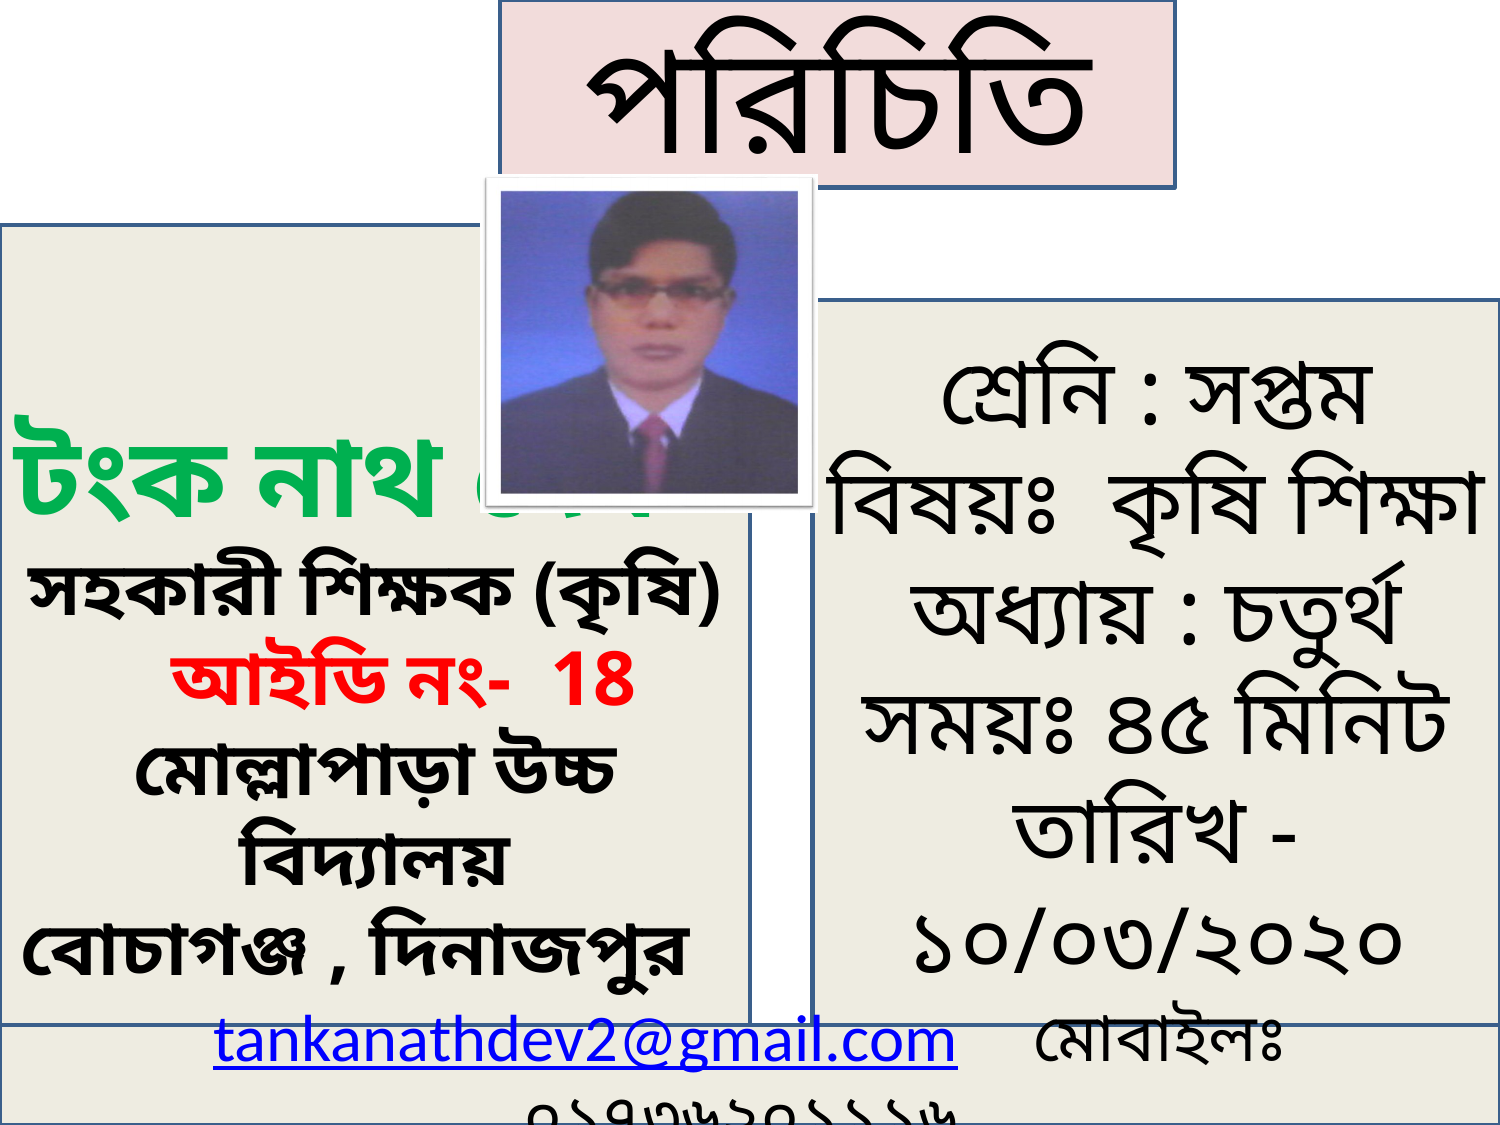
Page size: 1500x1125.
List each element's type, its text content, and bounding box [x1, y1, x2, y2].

text_box টংক নাথ দেব সহকারী শিক্ষক (কৃষি) আইডি নং- 18 মোল্লাপাড়া উচ্চ বিদ্যালয় বোচাগঞ্জ , দিনাজপুর [0, 223, 752, 1023]
picture [480, 174, 819, 513]
text_box পরিচিতি [498, 0, 1177, 190]
text_box tankanathdev2@gmail.com মোবাইলঃ ০১৭৩৬২০১১১৬ [0, 1023, 1500, 1125]
text_box শ্রেনি : সপ্তম বিষয়ঃ কৃষি শিক্ষা অধ্যায় : চতুর্থ সময়ঃ ৪৫ মিনিট তারিখ -১০/০৩/২০২০ [810, 298, 1500, 1023]
